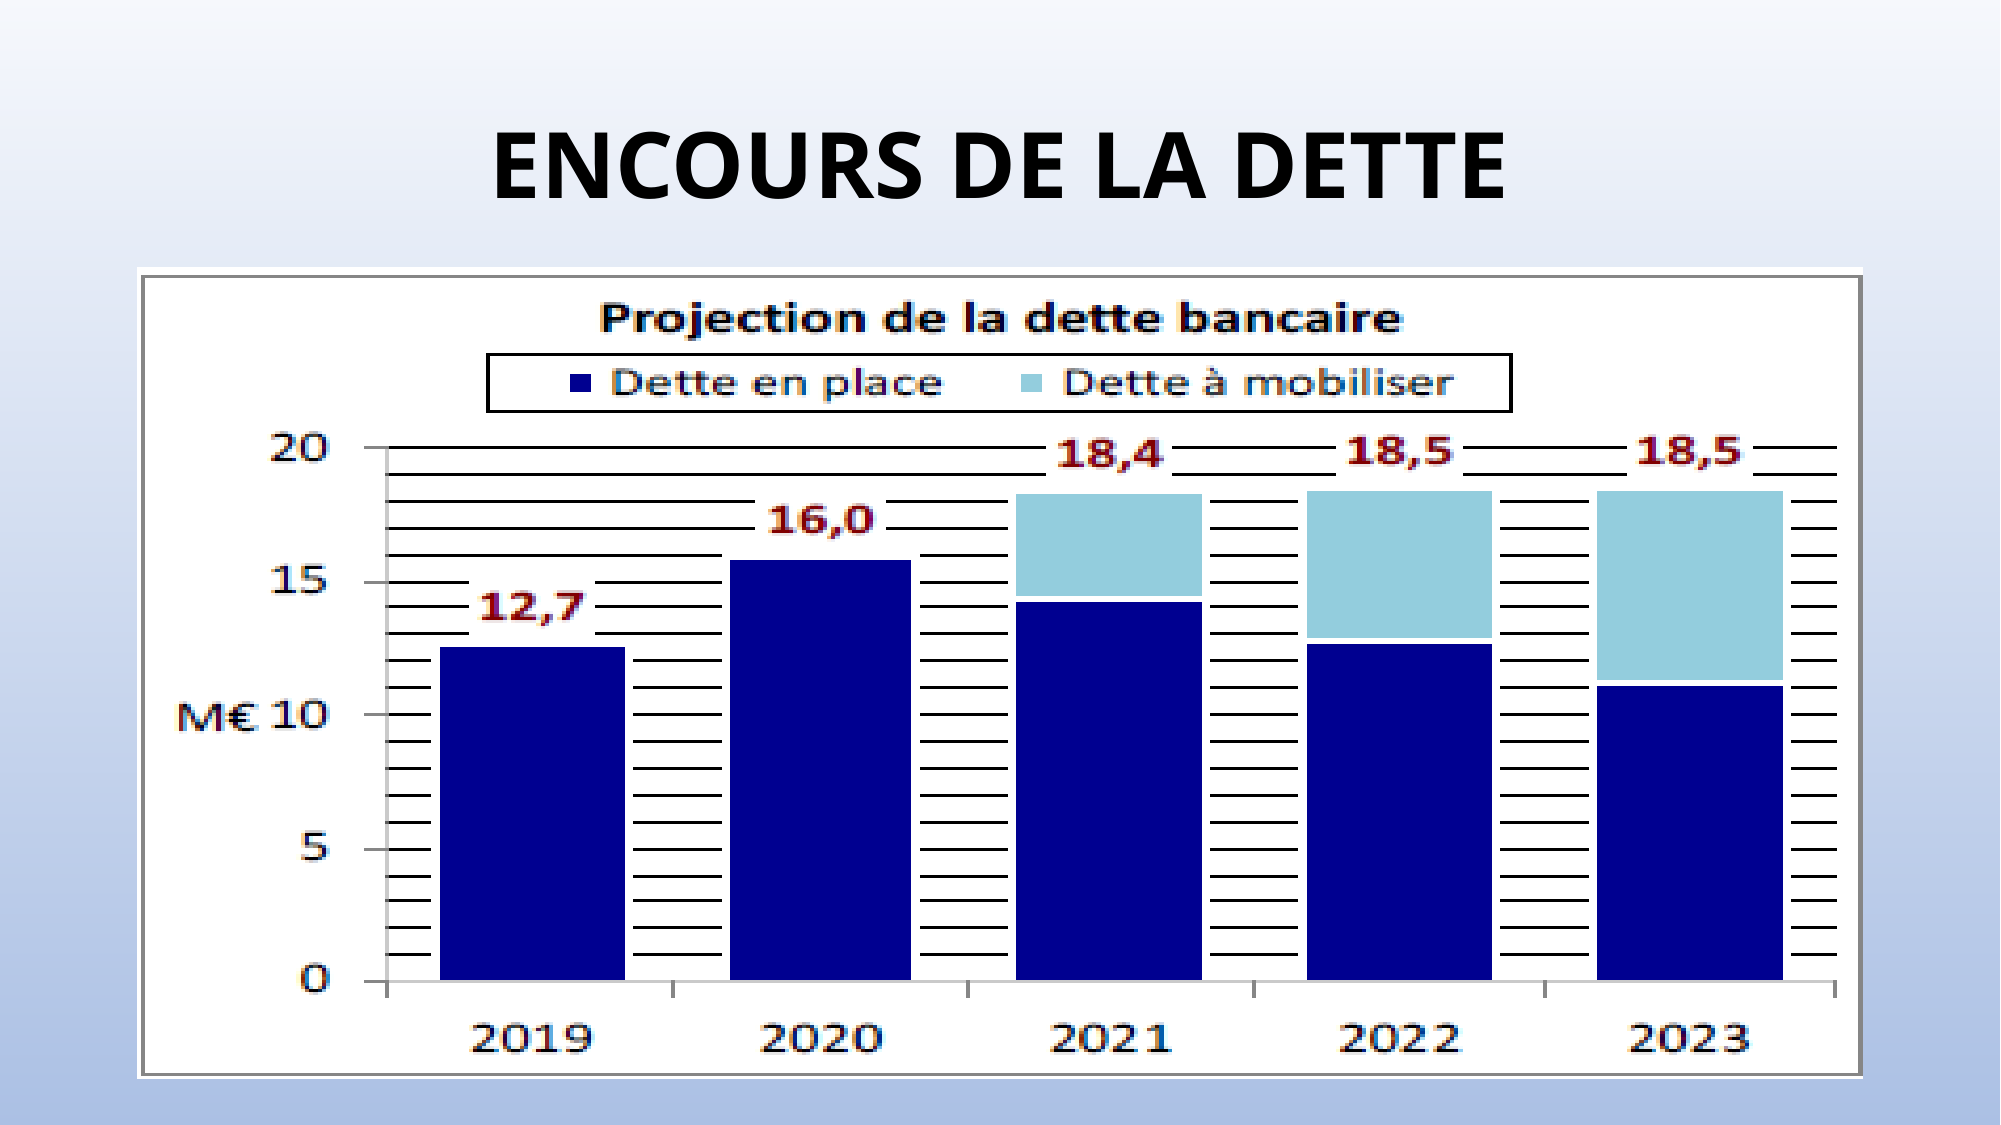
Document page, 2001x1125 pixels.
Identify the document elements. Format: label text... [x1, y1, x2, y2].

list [137, 267, 1863, 1080]
title ENCOURS DE LA DETTE [137, 59, 1863, 267]
